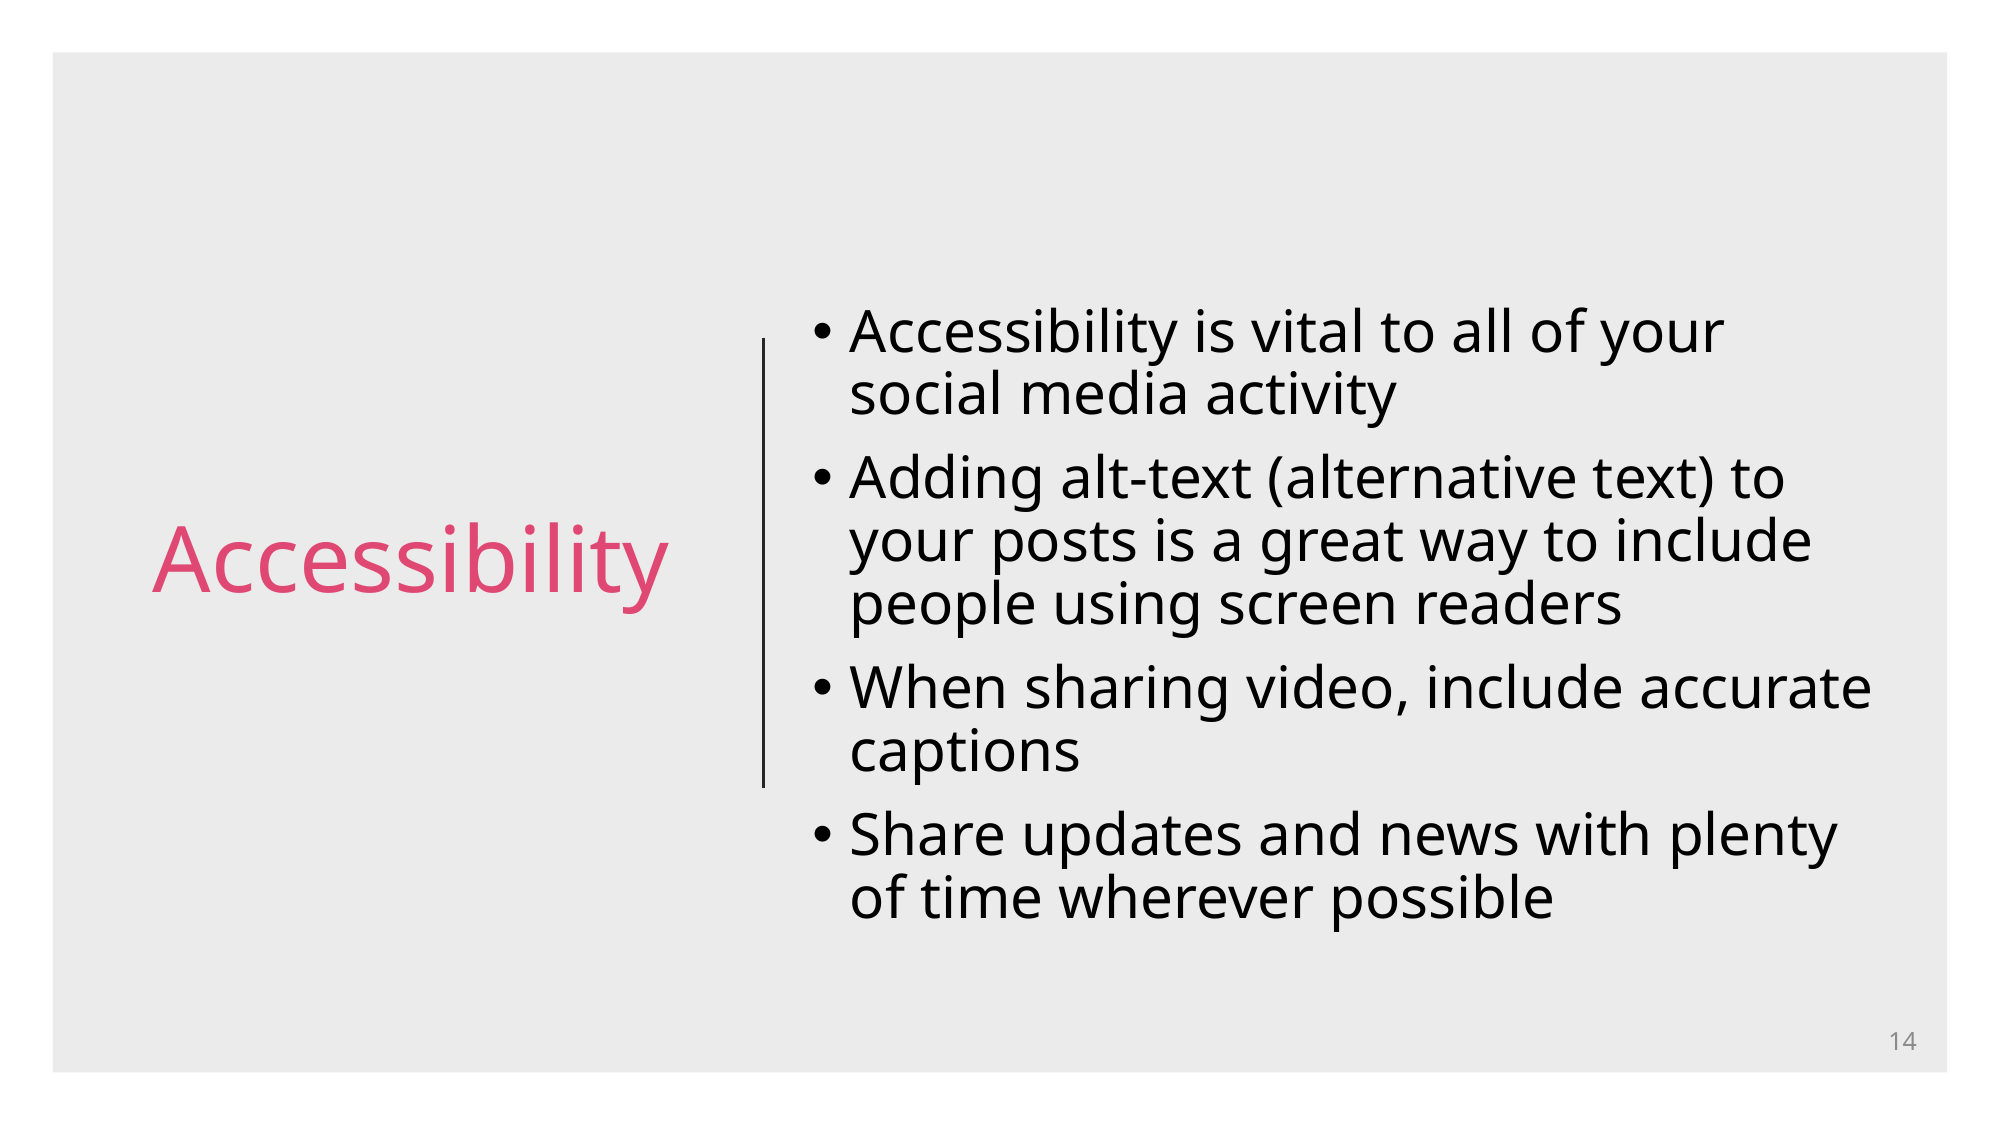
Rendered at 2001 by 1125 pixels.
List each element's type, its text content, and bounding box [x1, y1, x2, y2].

list Accessibility is vital to all of your social media activity​ Adding alt-text (alternative text) to your posts is a great way to include people using screen readers​ When sharing video, include accurate captions​ Share updates and news with plenty of time wherever possible​ [797, 259, 1900, 974]
title Accessibility [137, 158, 750, 967]
text_box [52, 51, 1948, 1073]
text_box 14 [1481, 1012, 1932, 1073]
